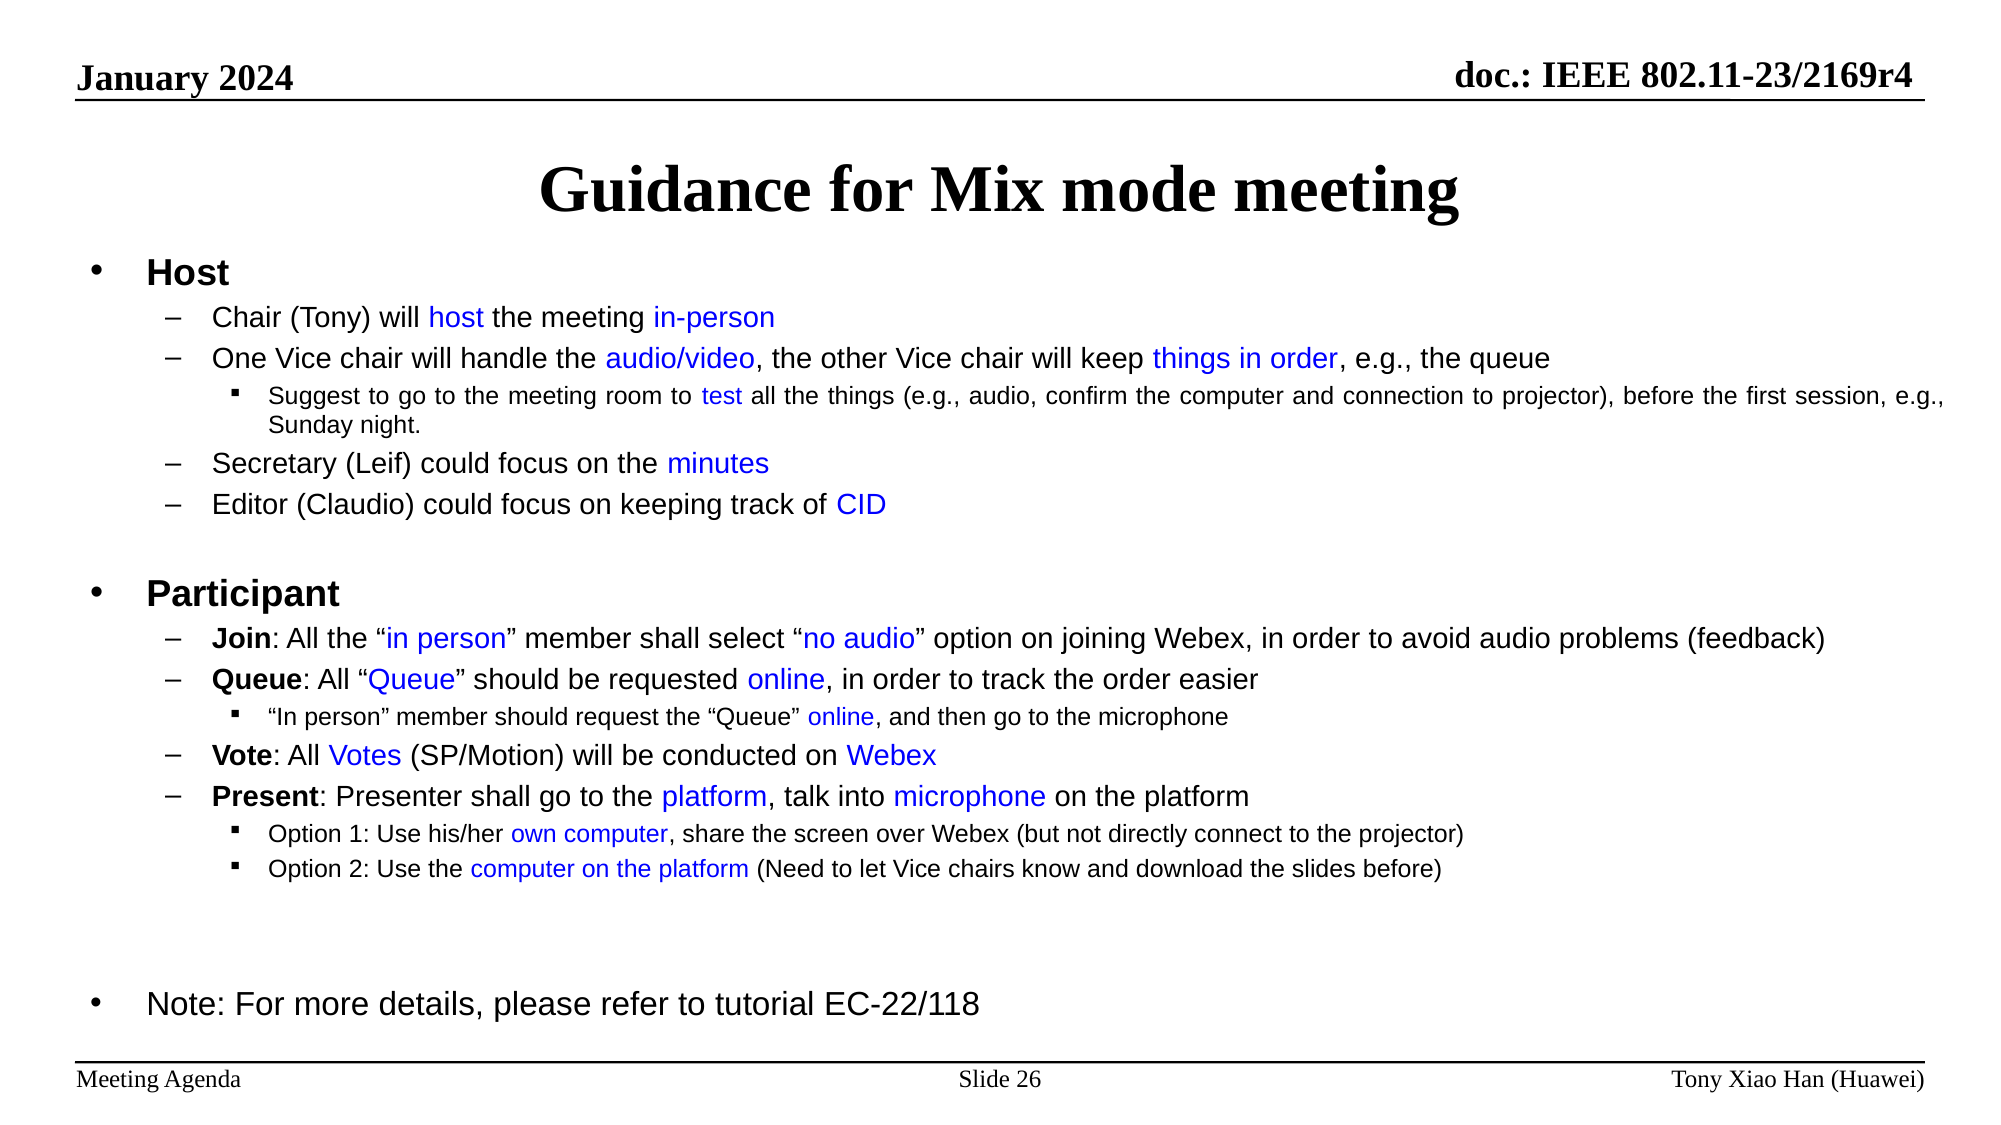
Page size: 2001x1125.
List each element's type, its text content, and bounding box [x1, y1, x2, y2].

text_box Guidance for Mix mode meeting [75, 137, 1925, 212]
text_box Host Chair (Tony) will host the meeting in-person One Vice chair will handle the audio/video, the other Vice chair will keep things in order, e.g., the queue Suggest to go to the meeting room to test all the things (e.g., audio, confirm the computer and connection to projector), before the first session, e.g., Sunday night. Secretary (Leif) could focus on the minutes Editor (Claudio) could focus on keeping track of CID Participant Join: All the “in person” member shall select “no audio” option on joining Webex, in order to avoid audio problems (feedback) Queue: All “Queue” should be requested online, in order to track the order easier “In person” member should request the “Queue” online, and then go to the microphone Vote: All Votes (SP/Motion) will be conducted on Webex Present: Presenter shall go to the platform, talk into microphone on the platform Option 1: Use his/her own computer, share the screen over Webex (but not directly connect to the projector) Option 2: Use the computer on the platform (Need to let Vice chairs know and download the slides before) Note: For more details, please refer to tutorial EC-22/118 [74, 212, 1963, 1075]
